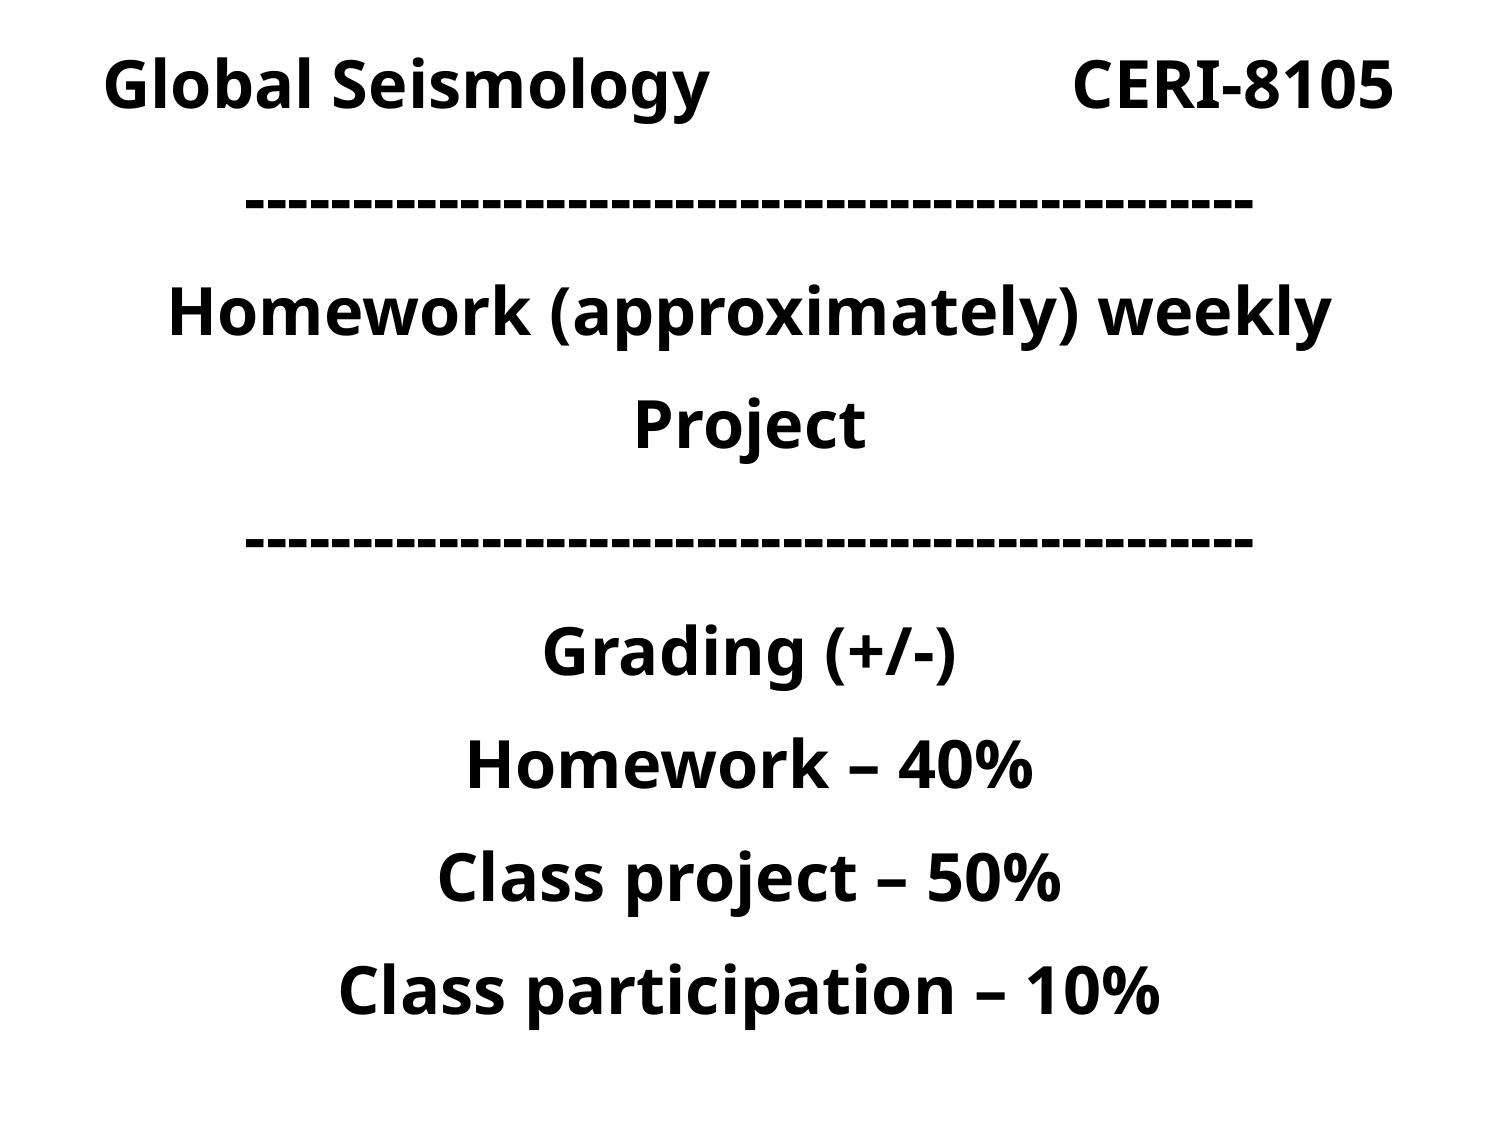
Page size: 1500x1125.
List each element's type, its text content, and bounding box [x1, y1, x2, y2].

text_box Global Seismology CERI-8105 ----------------------------------------------- Homework (approximately) weekly Project ----------------------------------------------- Grading (+/-) Homework – 40% Class project – 50% Class participation – 10% [0, 34, 1500, 1036]
